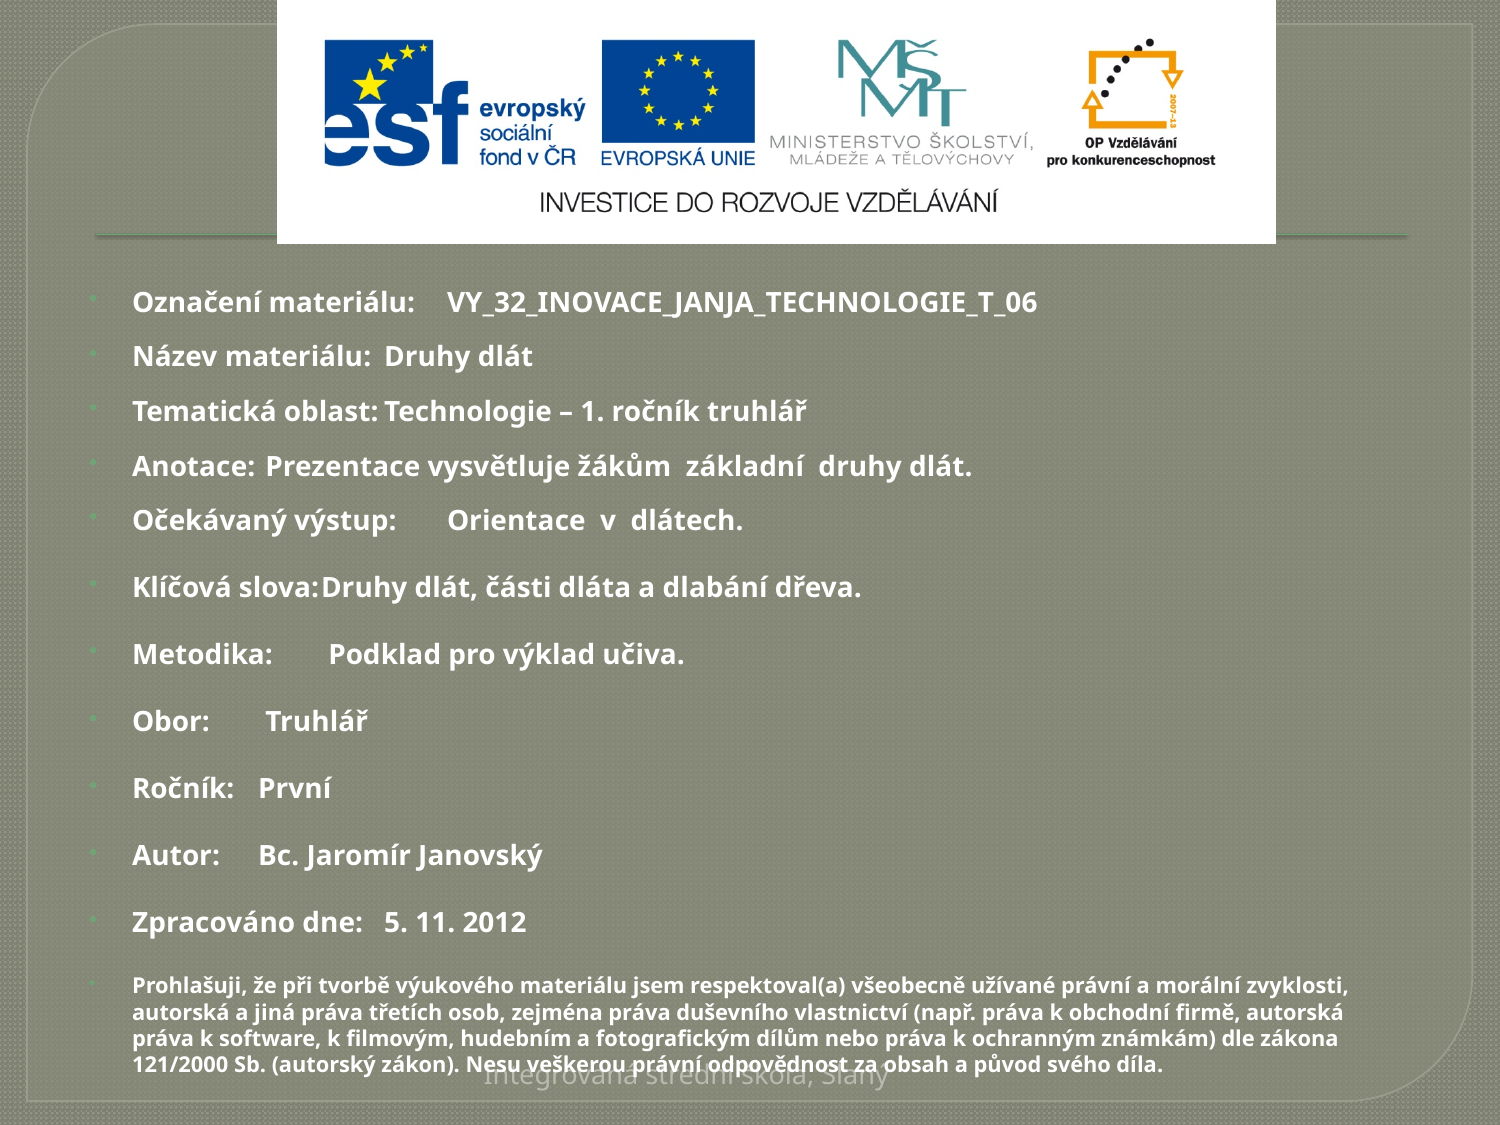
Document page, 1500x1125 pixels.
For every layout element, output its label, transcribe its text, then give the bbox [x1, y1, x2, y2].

list Označení materiálu: VY_32_INOVACE_JANJA_TECHNOLOGIE_T_06 Název materiálu: Druhy dlát Tematická oblast: Technologie – 1. ročník truhlář Anotace: Prezentace vysvětluje žákům základní druhy dlát. Očekávaný výstup: Orientace v dlátech. Klíčová slova: Druhy dlát, části dláta a dlabání dřeva. Metodika: Podklad pro výklad učiva. Obor: Truhlář Ročník: První Autor: Bc. Jaromír Janovský Zpracováno dne: 5. 11. 2012 Prohlašuji, že při tvorbě výukového materiálu jsem respektoval(a) všeobecně užívané právní a morální zvyklosti, autorská a jiná práva třetích osob, zejména práva duševního vlastnictví (např. práva k obchodní firmě, autorská práva k software, k filmovým, hudebním a fotografickým dílům nebo práva k ochranným známkám) dle zákona 121/2000 Sb. (autorský zákon). Nesu veškerou právní odpovědnost za obsah a původ svého díla. [75, 243, 1425, 1094]
footer Integrovaná střední škola, Slaný [212, 1050, 904, 1095]
picture [277, 0, 1276, 244]
